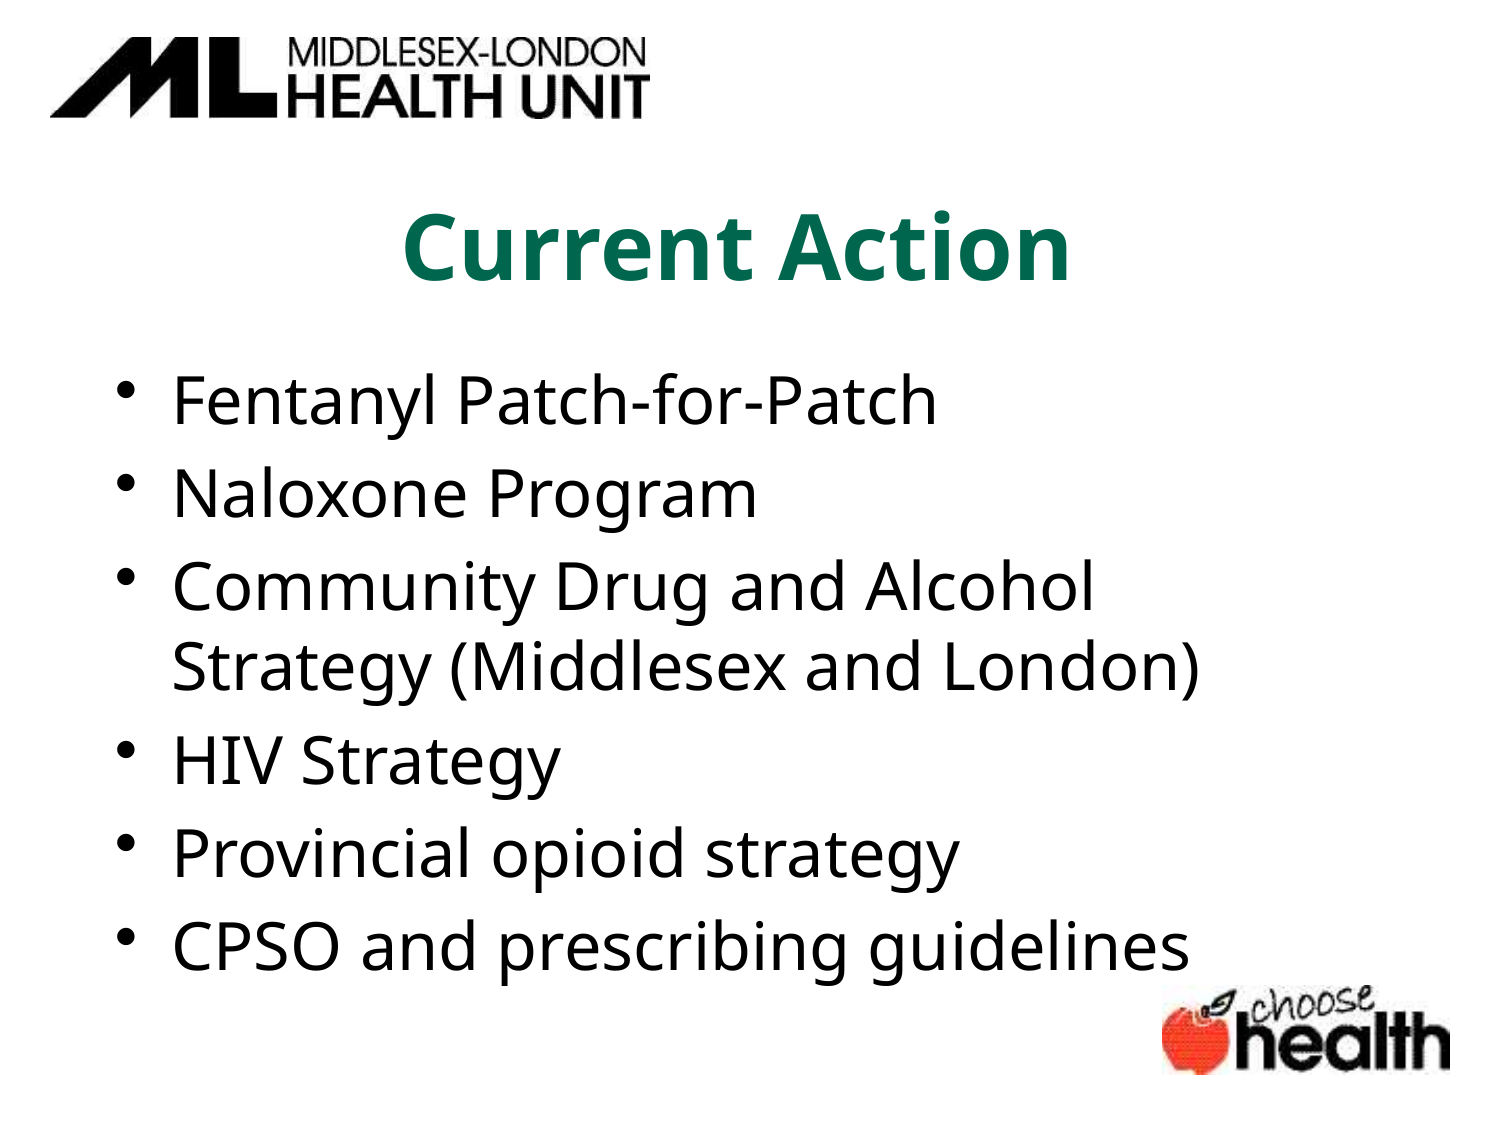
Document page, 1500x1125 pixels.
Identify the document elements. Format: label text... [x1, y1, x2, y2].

title Current Action [99, 149, 1375, 338]
picture [1162, 985, 1450, 1075]
picture [50, 37, 650, 119]
list Fentanyl Patch-for-Patch Naloxone Program Community Drug and Alcohol Strategy (Middlesex and London) HIV Strategy Provincial opioid strategy CPSO and prescribing guidelines [99, 350, 1375, 1000]
